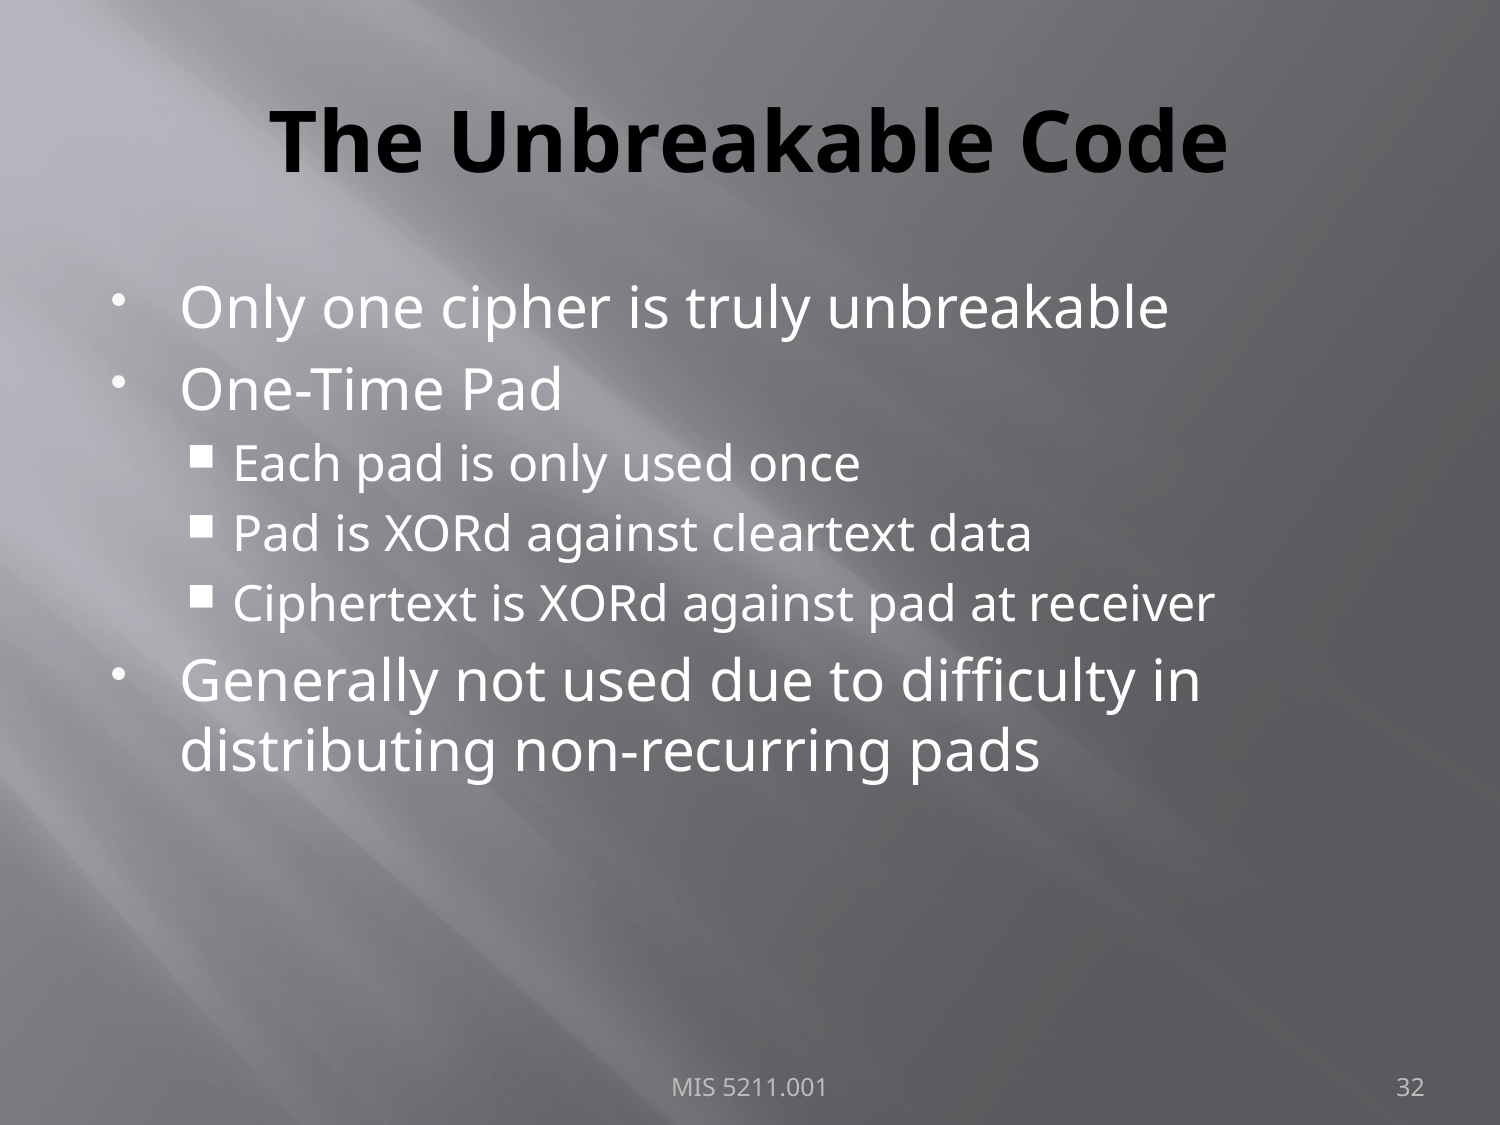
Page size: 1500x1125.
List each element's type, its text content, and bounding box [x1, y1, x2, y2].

title The Unbreakable Code [75, 45, 1425, 233]
slide_number 32 [1299, 1052, 1425, 1113]
footer MIS 5211.001 [512, 1052, 988, 1113]
list Only one cipher is truly unbreakable One-Time Pad Each pad is only used once Pad is XORd against cleartext data Ciphertext is XORd against pad at receiver Generally not used due to difficulty in distributing non-recurring pads [75, 262, 1425, 1035]
